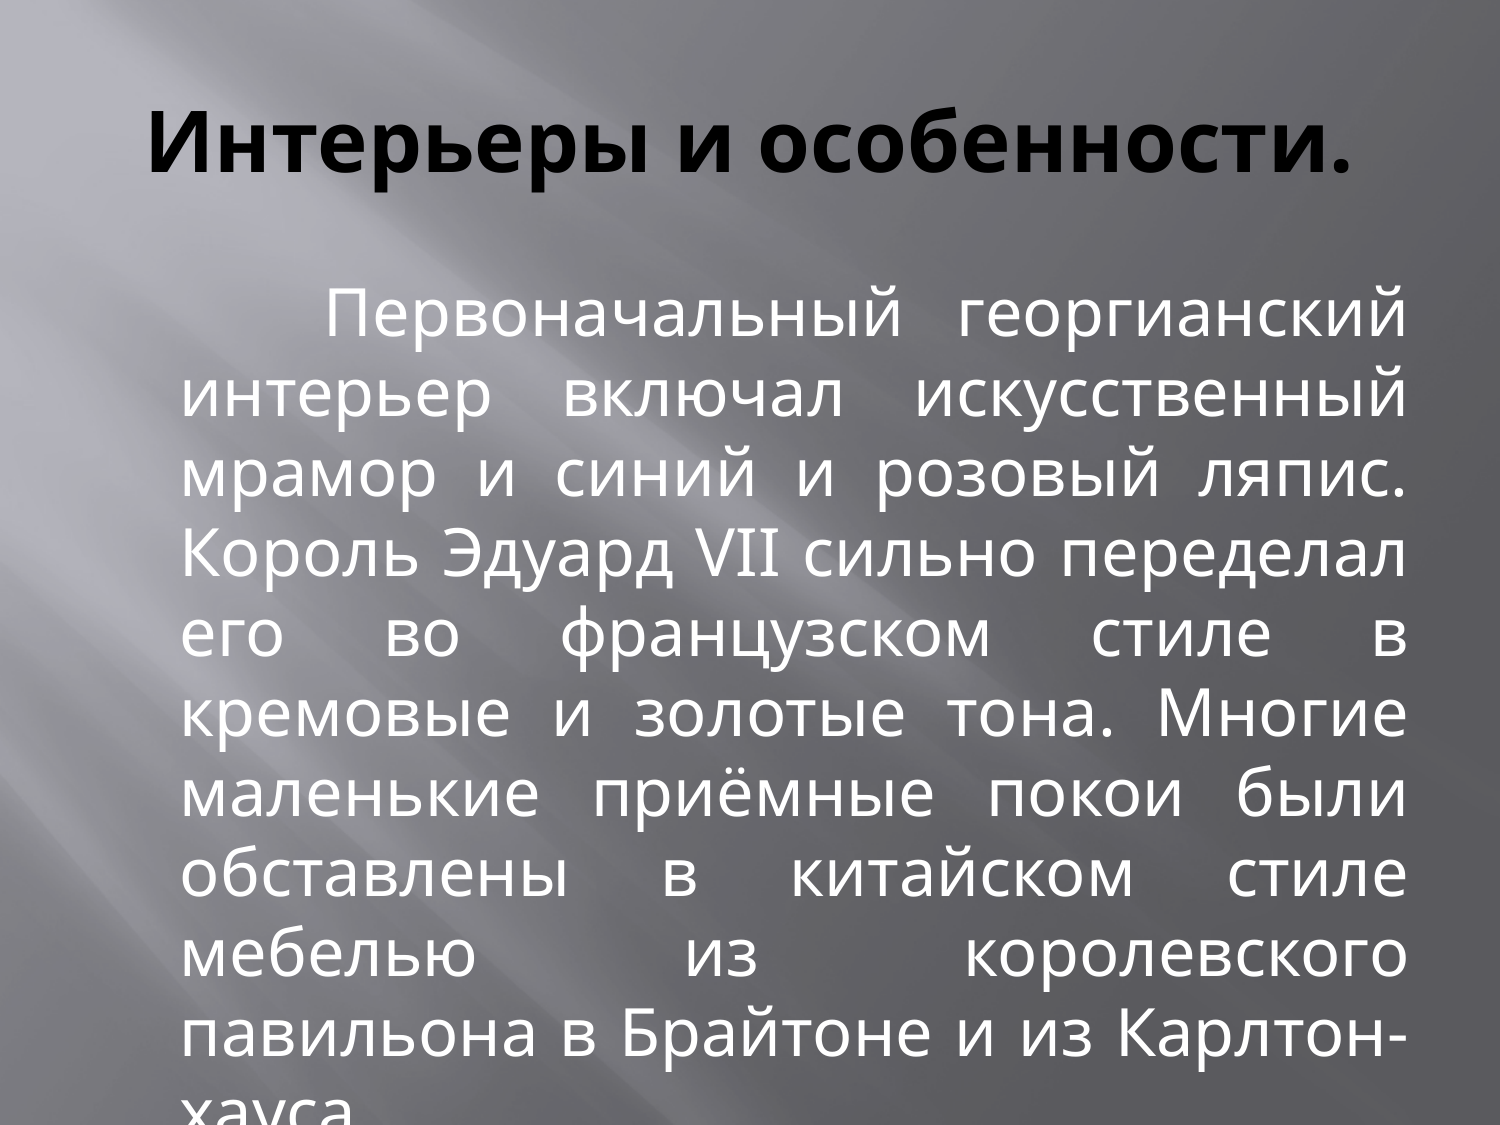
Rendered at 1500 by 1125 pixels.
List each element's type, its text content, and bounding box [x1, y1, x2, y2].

list Первоначальный георгианский интерьер включал искусственный мрамор и синий и розовый ляпис. Король Эдуард VII сильно переделал его во французском стиле в кремовые и золотые тона. Многие маленькие приёмные покои были обставлены в китайском стиле мебелью из королевского павильона в Брайтоне и из Карлтон-хауса. [75, 262, 1425, 1035]
title Интерьеры и особенности. [75, 45, 1425, 233]
